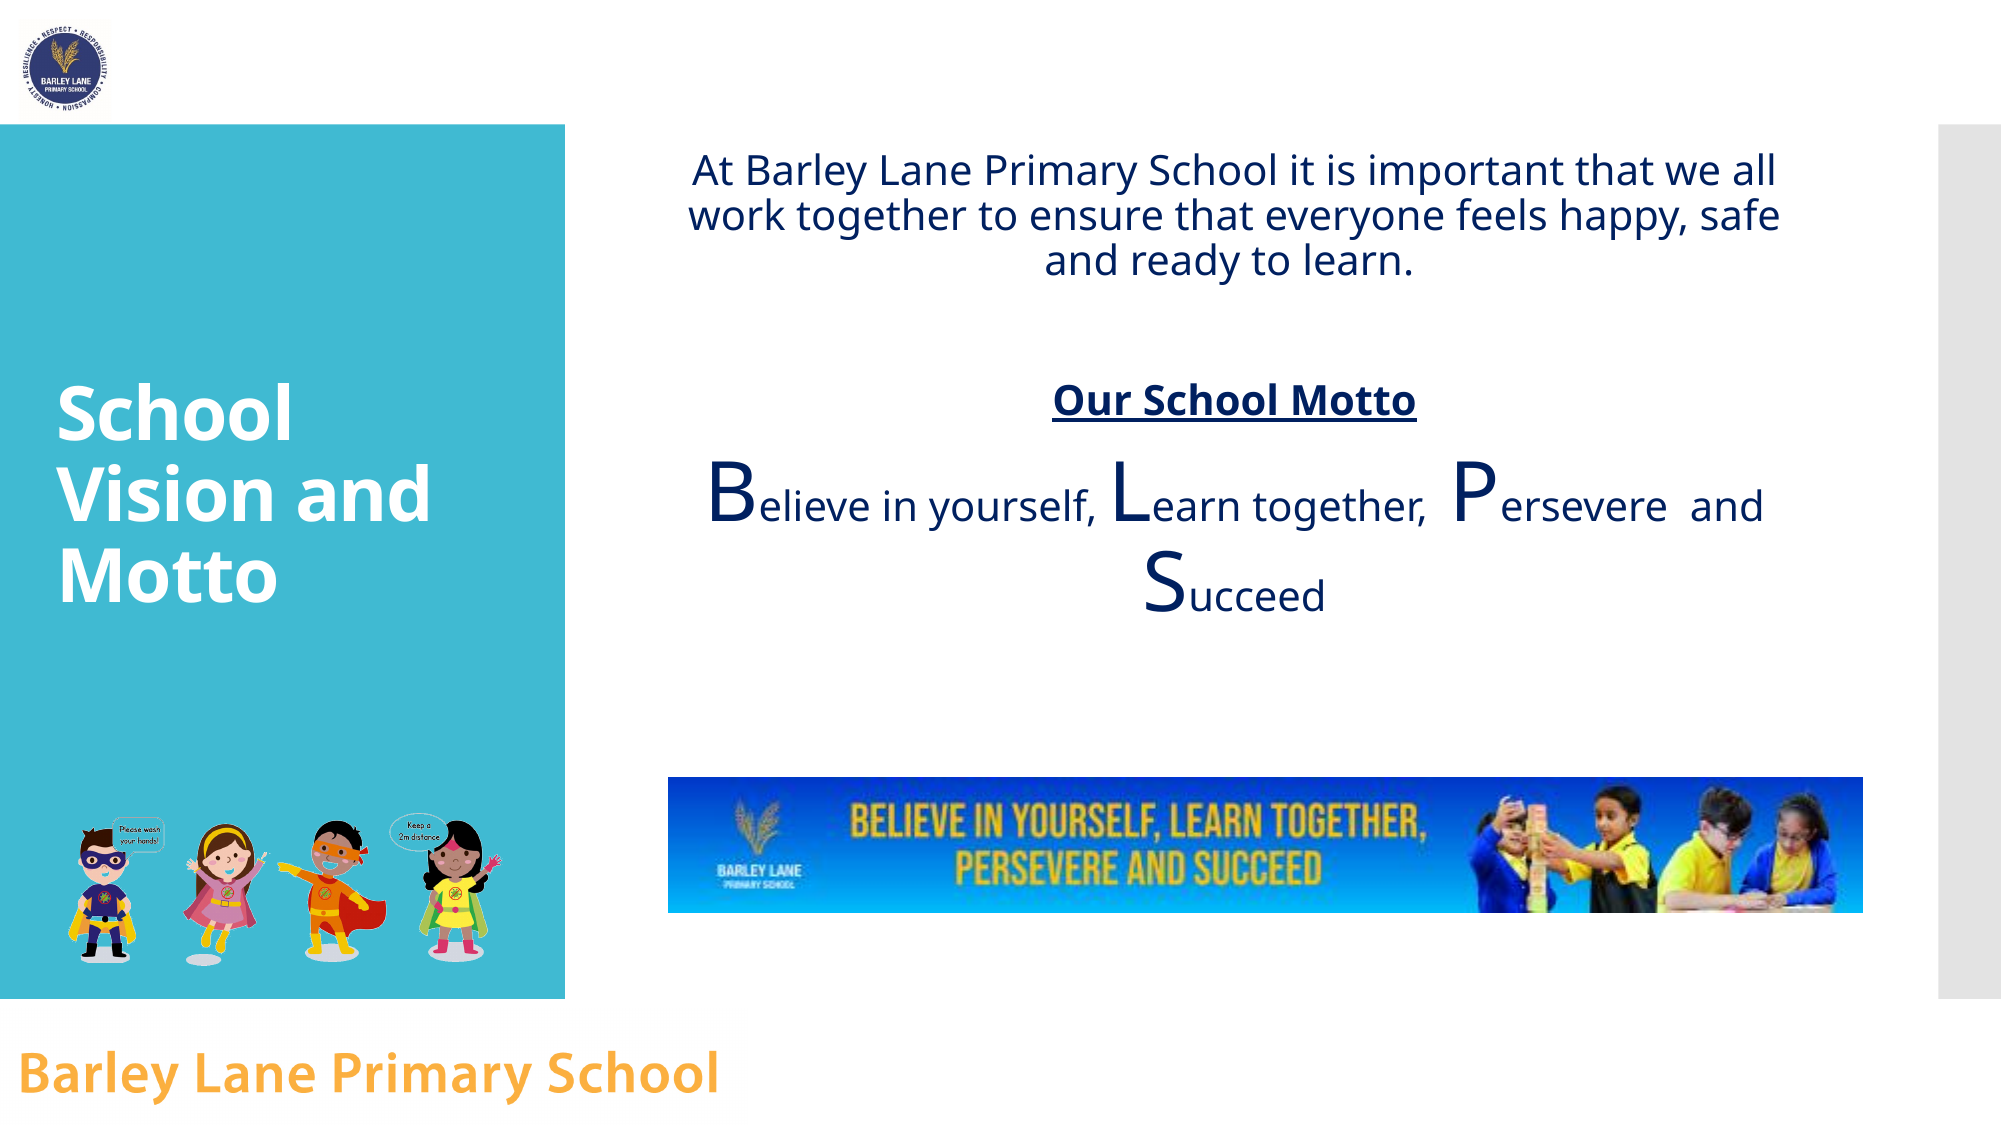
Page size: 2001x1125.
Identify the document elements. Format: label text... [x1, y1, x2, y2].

picture [667, 776, 1864, 913]
picture [1251, 891, 1260, 899]
title School Vision and Motto [41, 184, 525, 810]
picture [61, 809, 505, 982]
picture [18, 19, 112, 122]
picture [1290, 889, 1300, 896]
picture [1124, 891, 1136, 896]
picture [0, 1007, 749, 1125]
list At Barley Lane Primary School it is important that we all work together to ensure that everyone feels happy, safe and ready to learn. Our School Motto Believe in yourself, Learn together, Persevere and Succeed [634, 141, 1835, 982]
